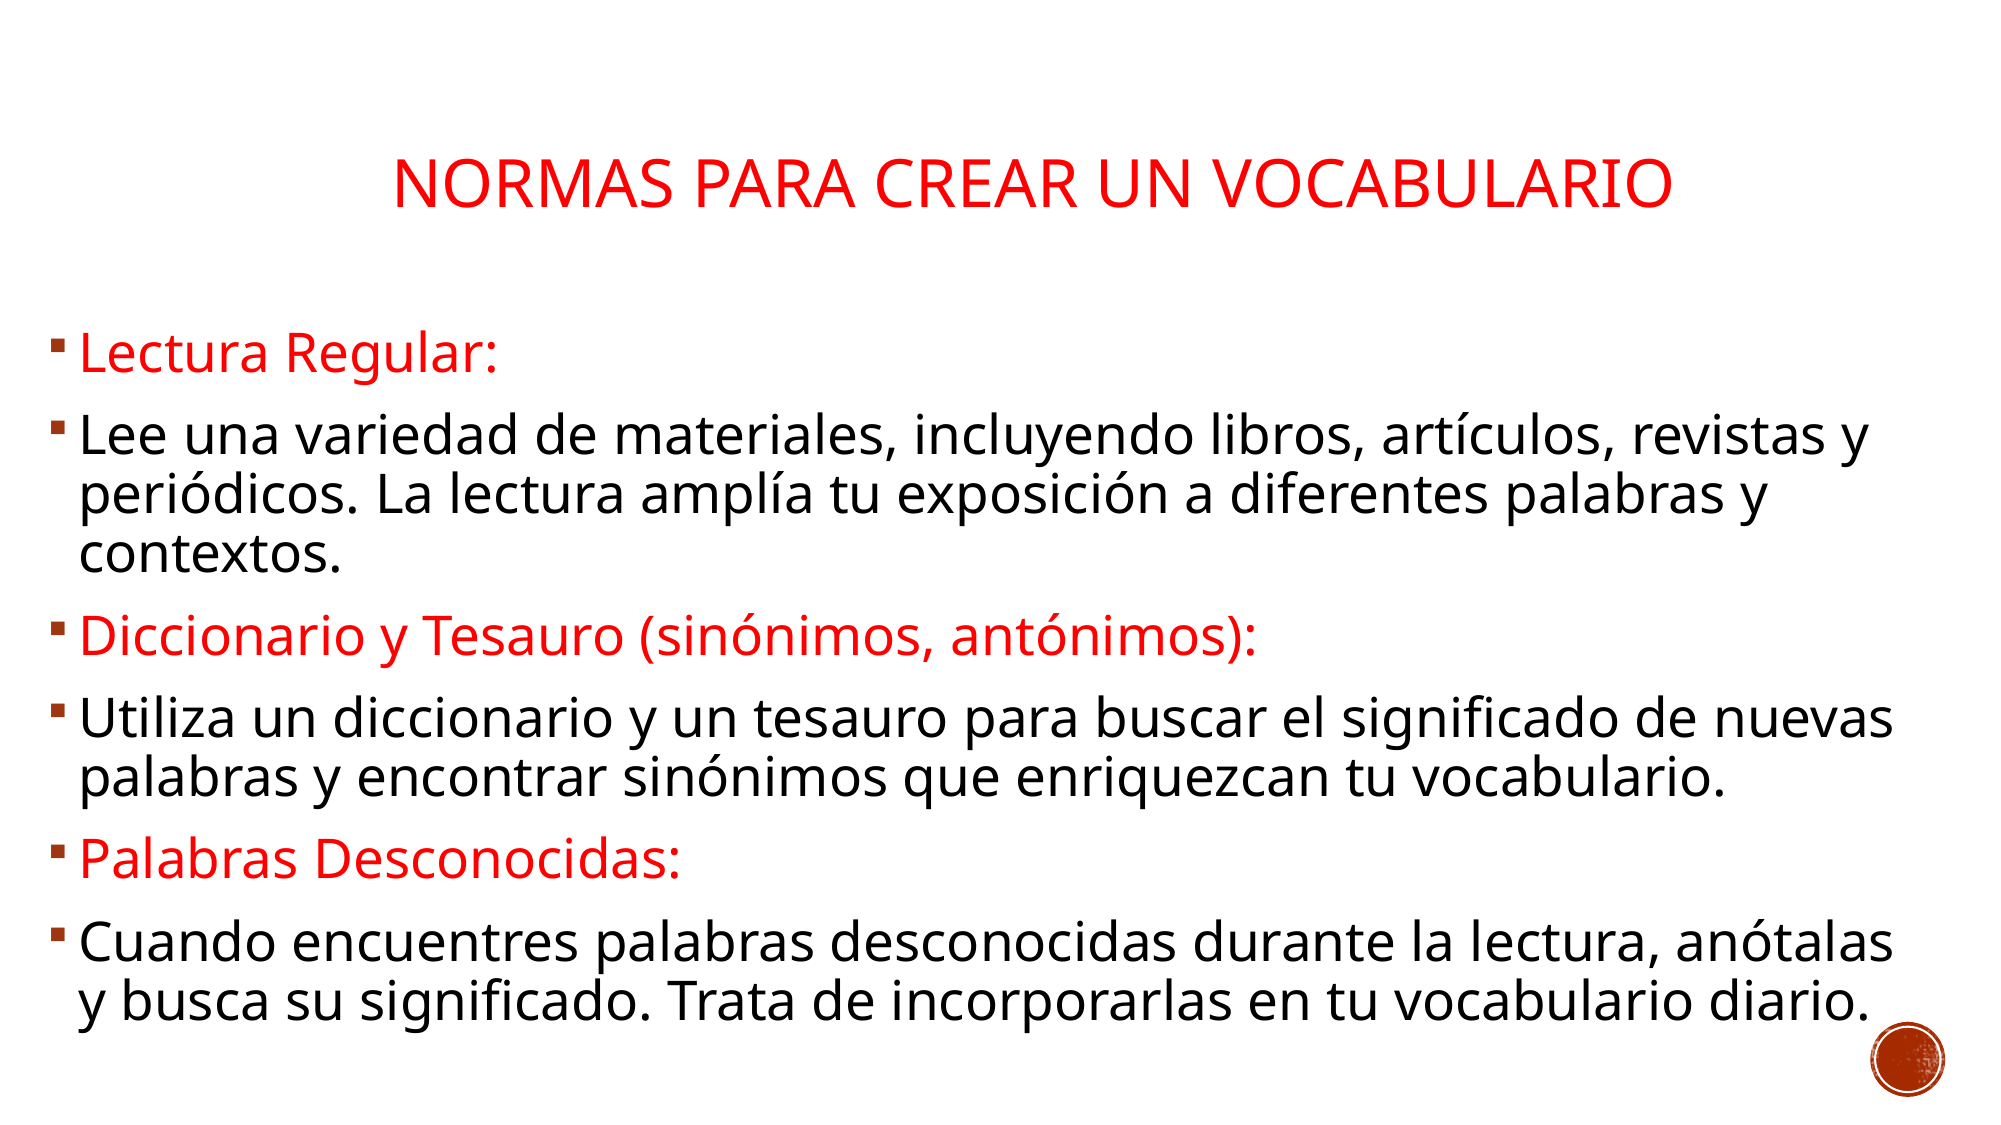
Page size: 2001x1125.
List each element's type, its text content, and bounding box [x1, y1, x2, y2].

list Lectura Regular: Lee una variedad de materiales, incluyendo libros, artículos, revistas y periódicos. La lectura amplía tu exposición a diferentes palabras y contextos. Diccionario y Tesauro (sinónimos, antónimos): Utiliza un diccionario y un tesauro para buscar el significado de nuevas palabras y encontrar sinónimos que enriquezcan tu vocabulario. Palabras Desconocidas: Cuando encuentres palabras desconocidas durante la lectura, anótalas y busca su significado. Trata de incorporarlas en tu vocabulario diario. [32, 317, 1920, 1053]
title NORMAS PARA CREAR UN VOCABULARIO [376, 53, 2000, 318]
